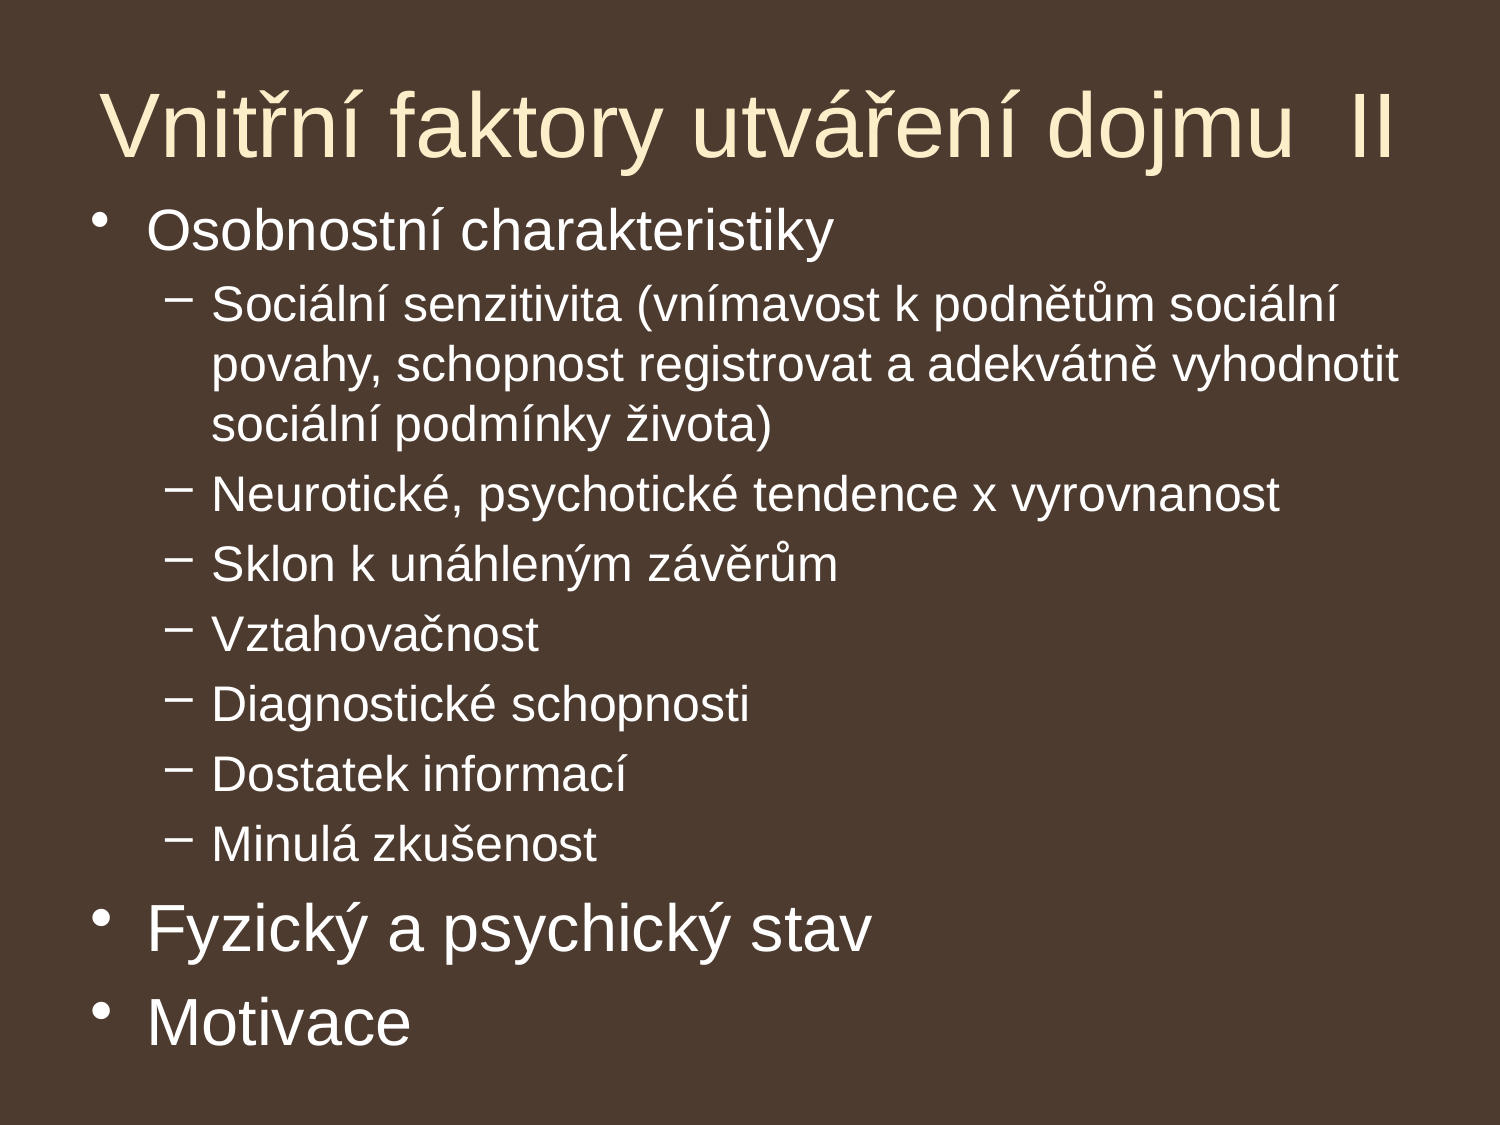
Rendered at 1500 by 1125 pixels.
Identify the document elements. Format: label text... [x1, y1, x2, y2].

list Osobnostní charakteristiky Sociální senzitivita (vnímavost k podnětům sociální povahy, schopnost registrovat a adekvátně vyhodnotit sociální podmínky života) Neurotické, psychotické tendence x vyrovnanost Sklon k unáhleným závěrům Vztahovačnost Diagnostické schopnosti Dostatek informací Minulá zkušenost Fyzický a psychický stav Motivace [75, 184, 1425, 1071]
title Vnitřní faktory utváření dojmu II [75, 45, 1425, 184]
